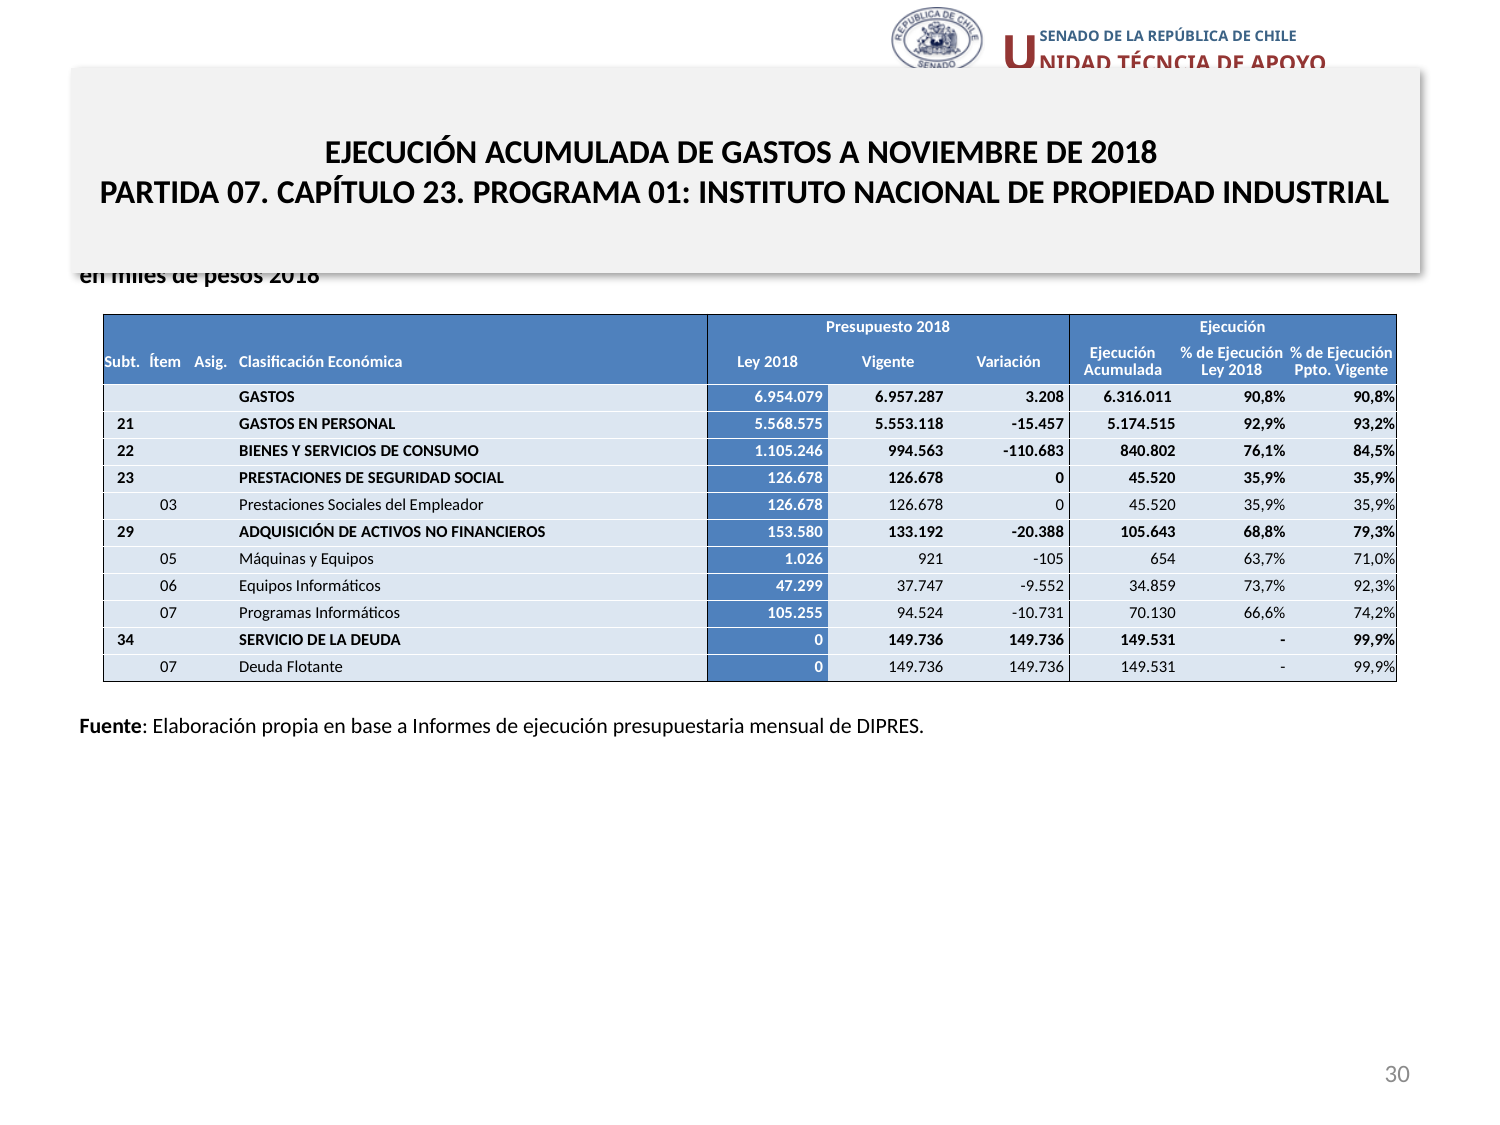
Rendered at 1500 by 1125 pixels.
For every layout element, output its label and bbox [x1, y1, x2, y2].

table_cell [1070, 412, 1396, 438]
table_cell [104, 385, 707, 411]
title [72, 68, 1420, 273]
table_cell [708, 574, 1069, 600]
table_cell [708, 547, 1069, 573]
table_cell [104, 439, 707, 465]
table_header [708, 315, 1069, 341]
table_cell [1070, 601, 1396, 627]
table_cell [1070, 385, 1396, 411]
table_cell [104, 412, 707, 438]
footer [64, 704, 1415, 765]
table_cell [1070, 493, 1396, 519]
table_cell [708, 628, 1069, 654]
table_cell [104, 520, 707, 546]
table_cell [1070, 341, 1396, 384]
table_cell [708, 601, 1069, 627]
table_cell [1070, 520, 1396, 546]
table_cell [1070, 547, 1396, 573]
text_box [64, 251, 1415, 327]
table_cell [1070, 628, 1396, 654]
table_cell [104, 493, 707, 519]
table_cell [708, 341, 1069, 384]
table_header [104, 315, 707, 341]
table_cell [104, 601, 707, 627]
picture [891, 7, 985, 68]
table_cell [708, 412, 1069, 438]
slide_number [1074, 1042, 1425, 1103]
table_cell [708, 520, 1069, 546]
table_cell [104, 547, 707, 573]
table_header [1070, 315, 1396, 341]
table_cell [1070, 439, 1396, 465]
table_cell [104, 628, 707, 654]
table_cell [708, 655, 1069, 681]
table_cell [104, 341, 707, 384]
table_cell [1070, 655, 1396, 681]
table_cell [708, 385, 1069, 411]
table_cell [104, 466, 707, 492]
table_cell [104, 574, 707, 600]
table_cell [708, 466, 1069, 492]
table_cell [104, 655, 707, 681]
table_cell [1070, 466, 1396, 492]
table_cell [708, 493, 1069, 519]
table_cell [1070, 574, 1396, 600]
table_cell [708, 439, 1069, 465]
